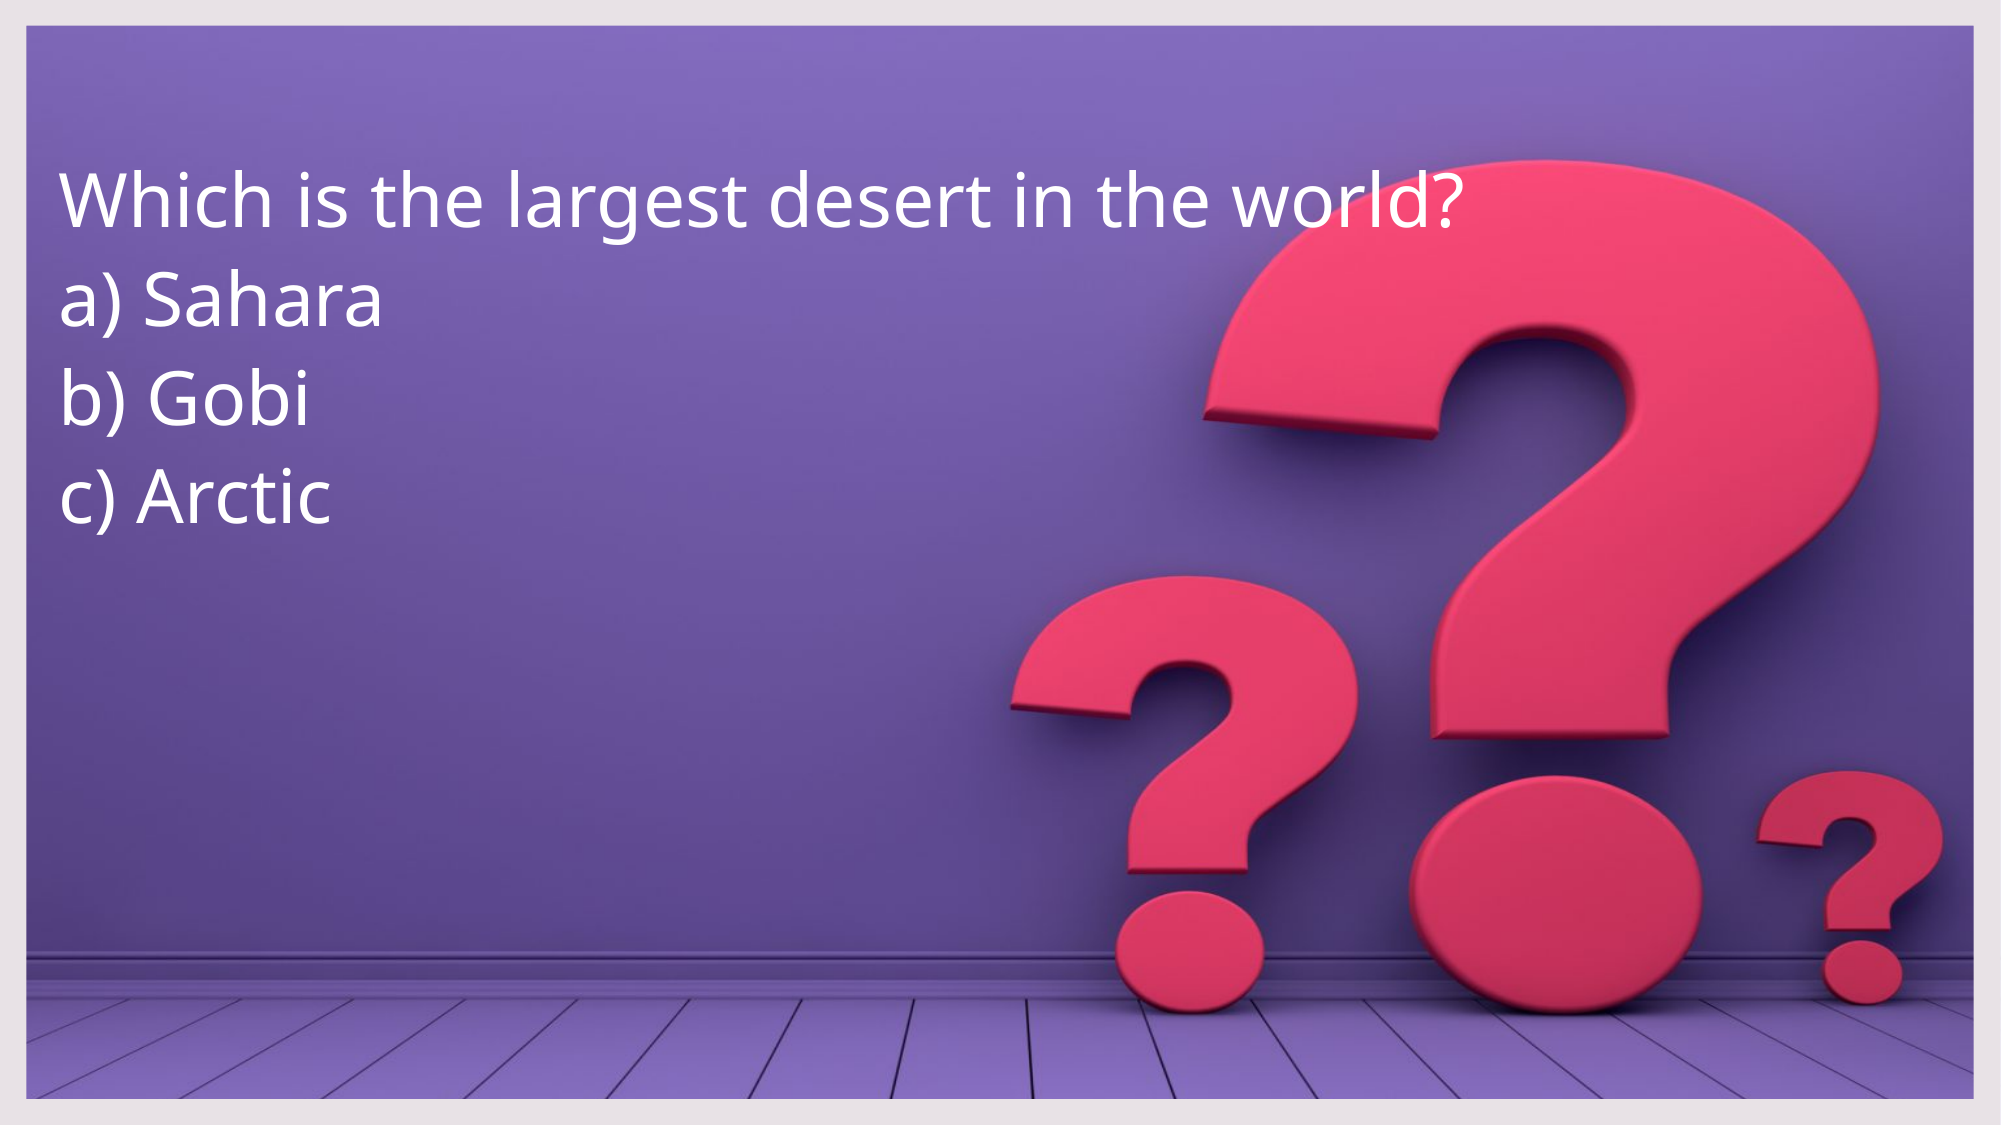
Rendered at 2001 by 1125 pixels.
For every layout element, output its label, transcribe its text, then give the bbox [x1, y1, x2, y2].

picture [27, 26, 1973, 1099]
title Which is the largest desert in the world? a) Sahara b) Gobi c) Arctic [43, 434, 1707, 646]
